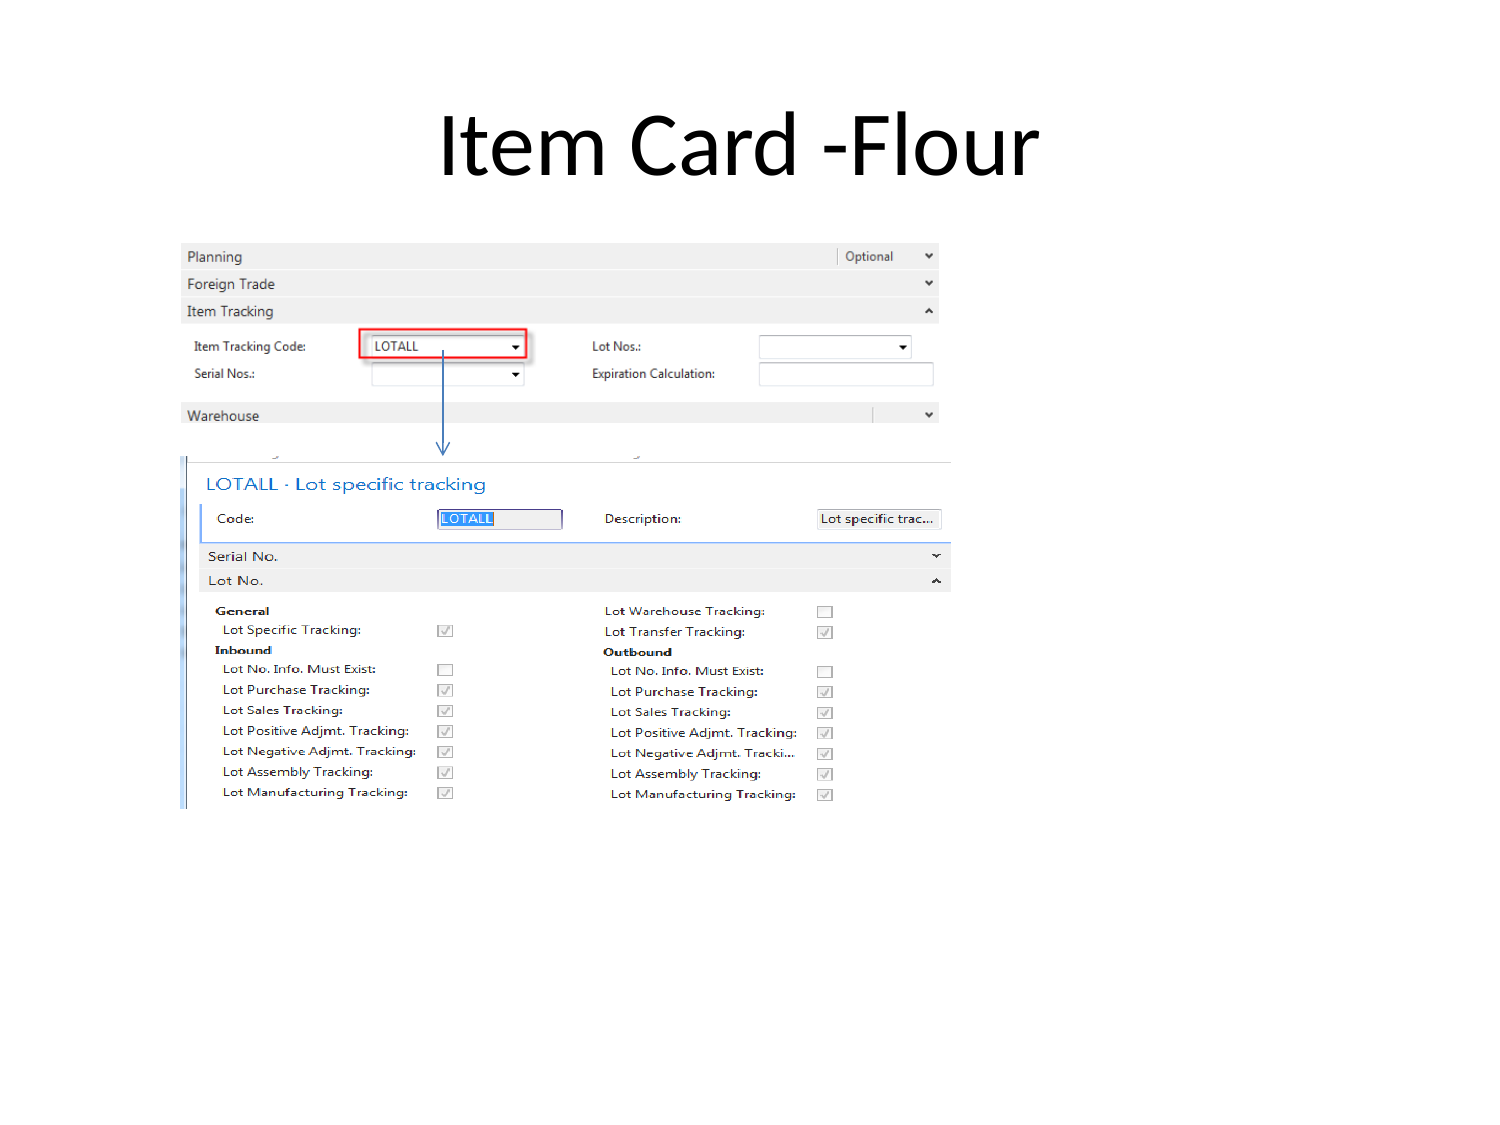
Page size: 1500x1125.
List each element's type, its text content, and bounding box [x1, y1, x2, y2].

picture [180, 455, 952, 809]
title Item Card -Flour [75, 45, 1425, 233]
picture [180, 243, 940, 423]
